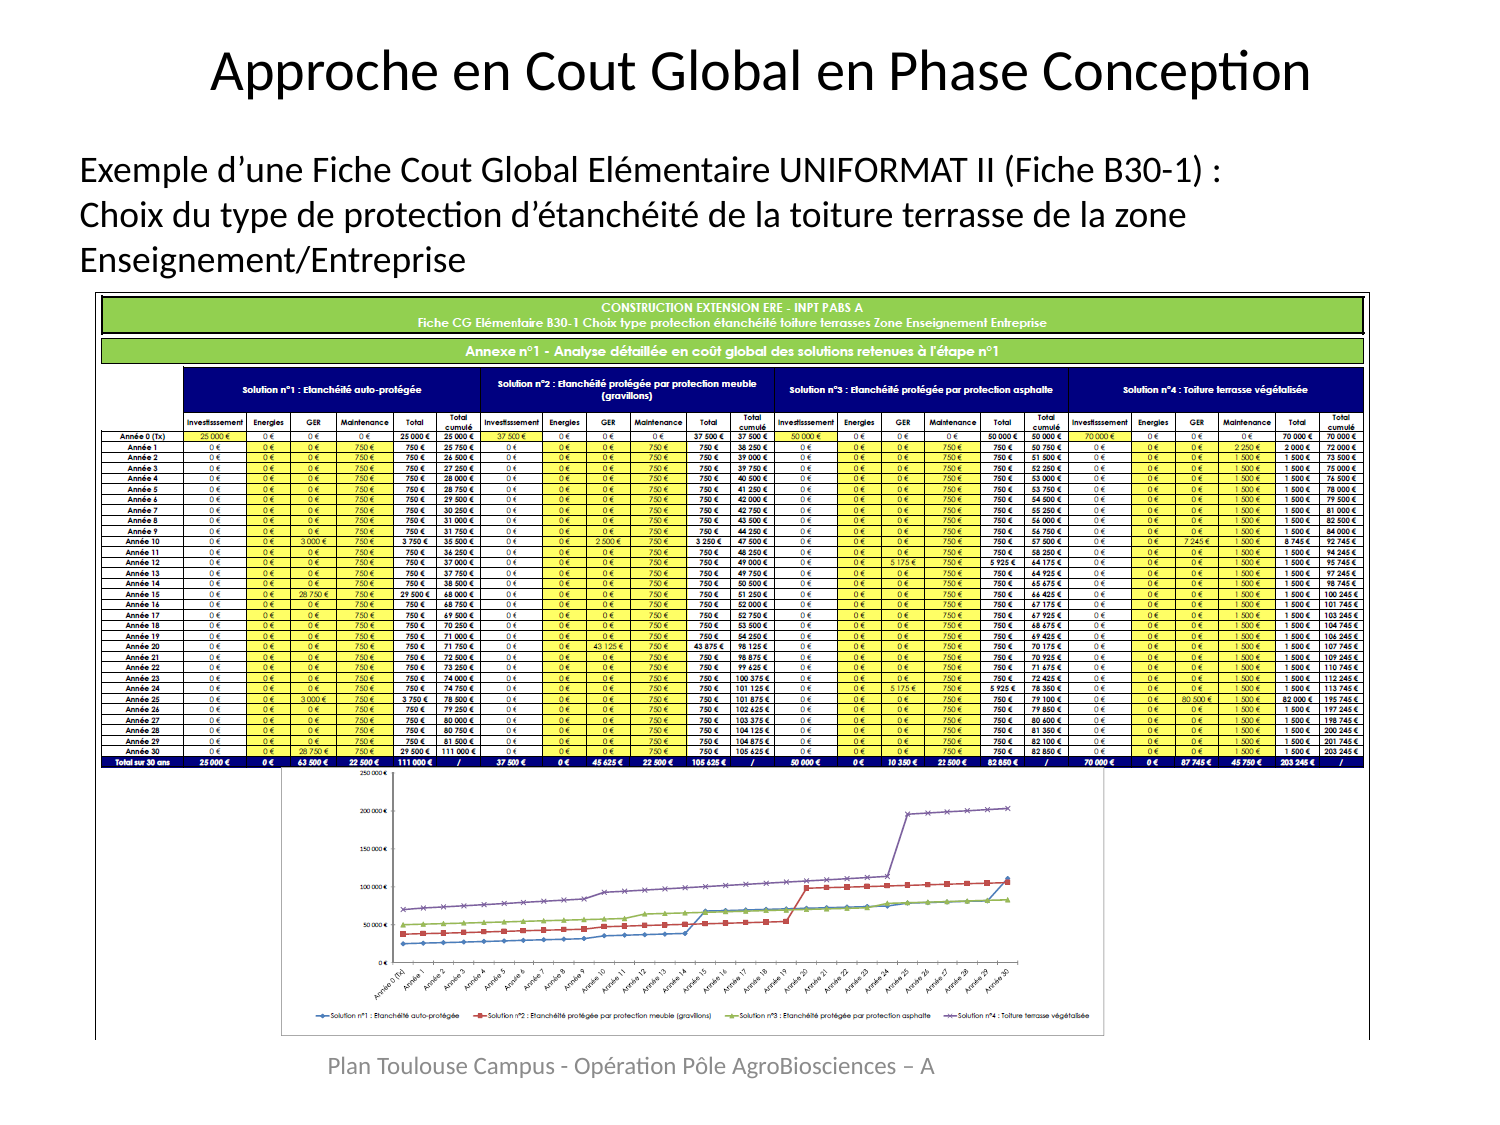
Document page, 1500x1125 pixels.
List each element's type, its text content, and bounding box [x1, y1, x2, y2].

picture [88, 288, 1371, 1040]
text_box Approche en Cout Global en Phase Conception [53, 19, 1471, 115]
footer Plan Toulouse Campus - Opération Pôle AgroBiosciences – A [76, 1034, 1188, 1094]
text_box Exemple d’une Fiche Cout Global Elémentaire UNIFORMAT II (Fiche B30-1) : Choix du type de protection d’étanchéité de la toiture terrasse de la zone Enseignement/Entreprise [64, 137, 1282, 287]
